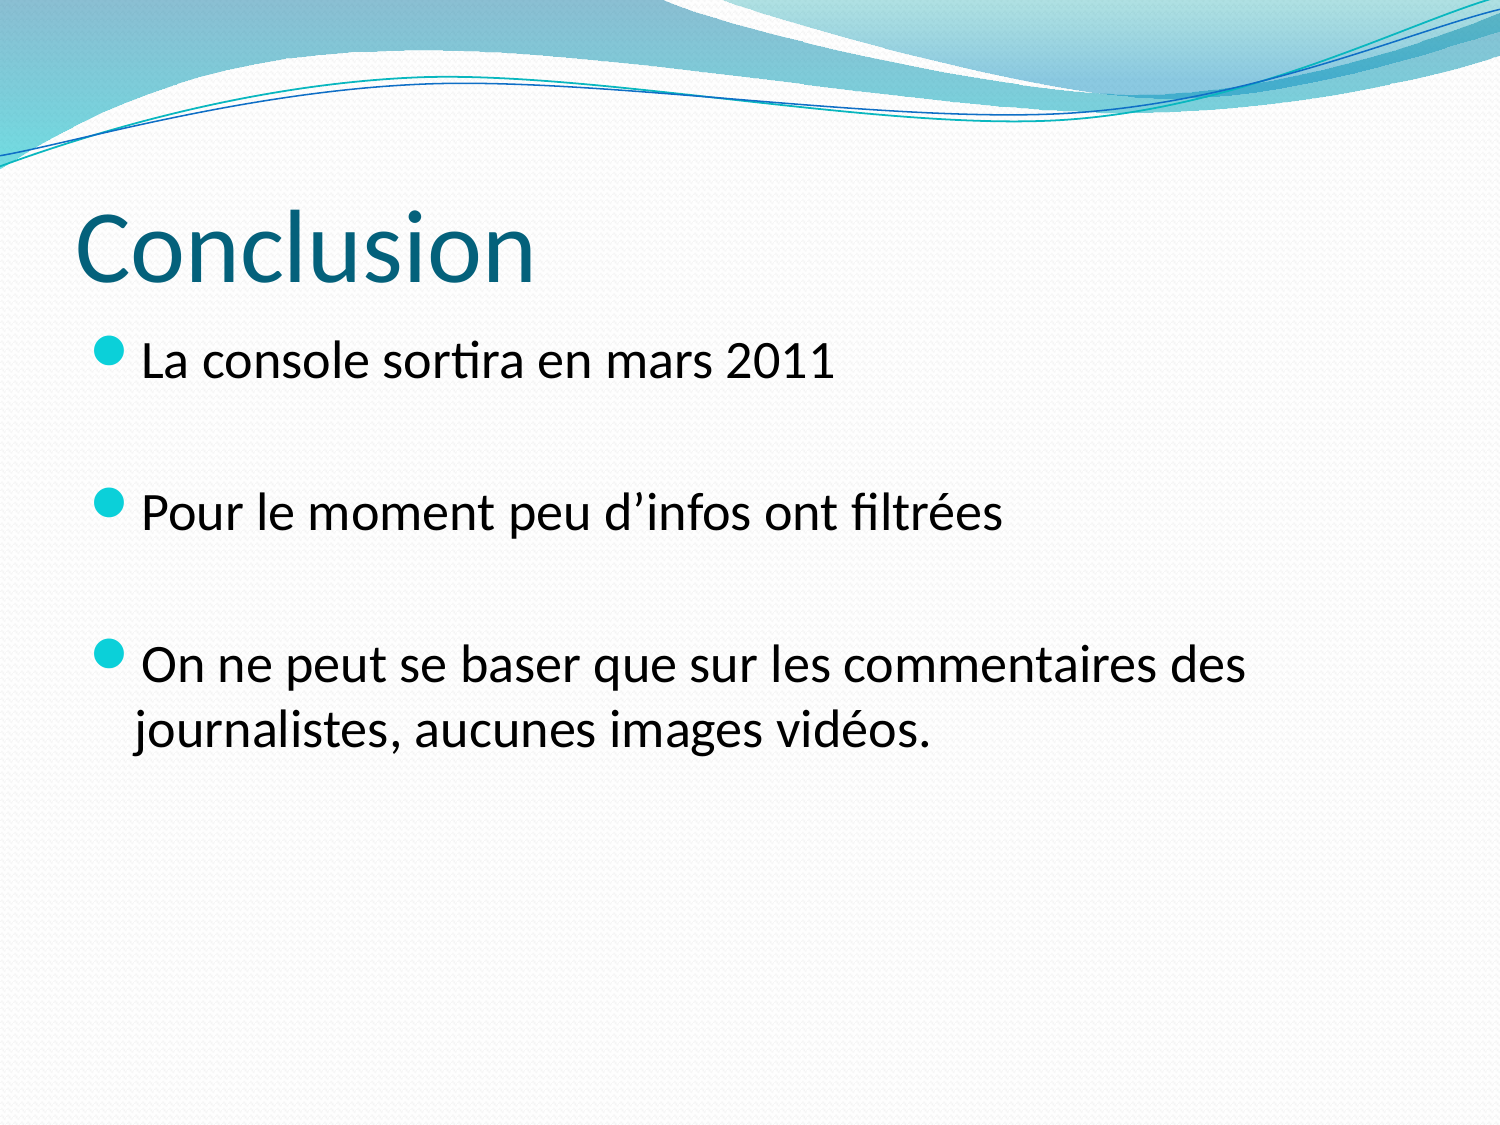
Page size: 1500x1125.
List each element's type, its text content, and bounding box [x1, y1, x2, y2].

title Conclusion [75, 115, 1425, 303]
list La console sortira en mars 2011 Pour le moment peu d’infos ont filtrées On ne peut se baser que sur les commentaires des journalistes, aucunes images vidéos. [75, 317, 1425, 1038]
